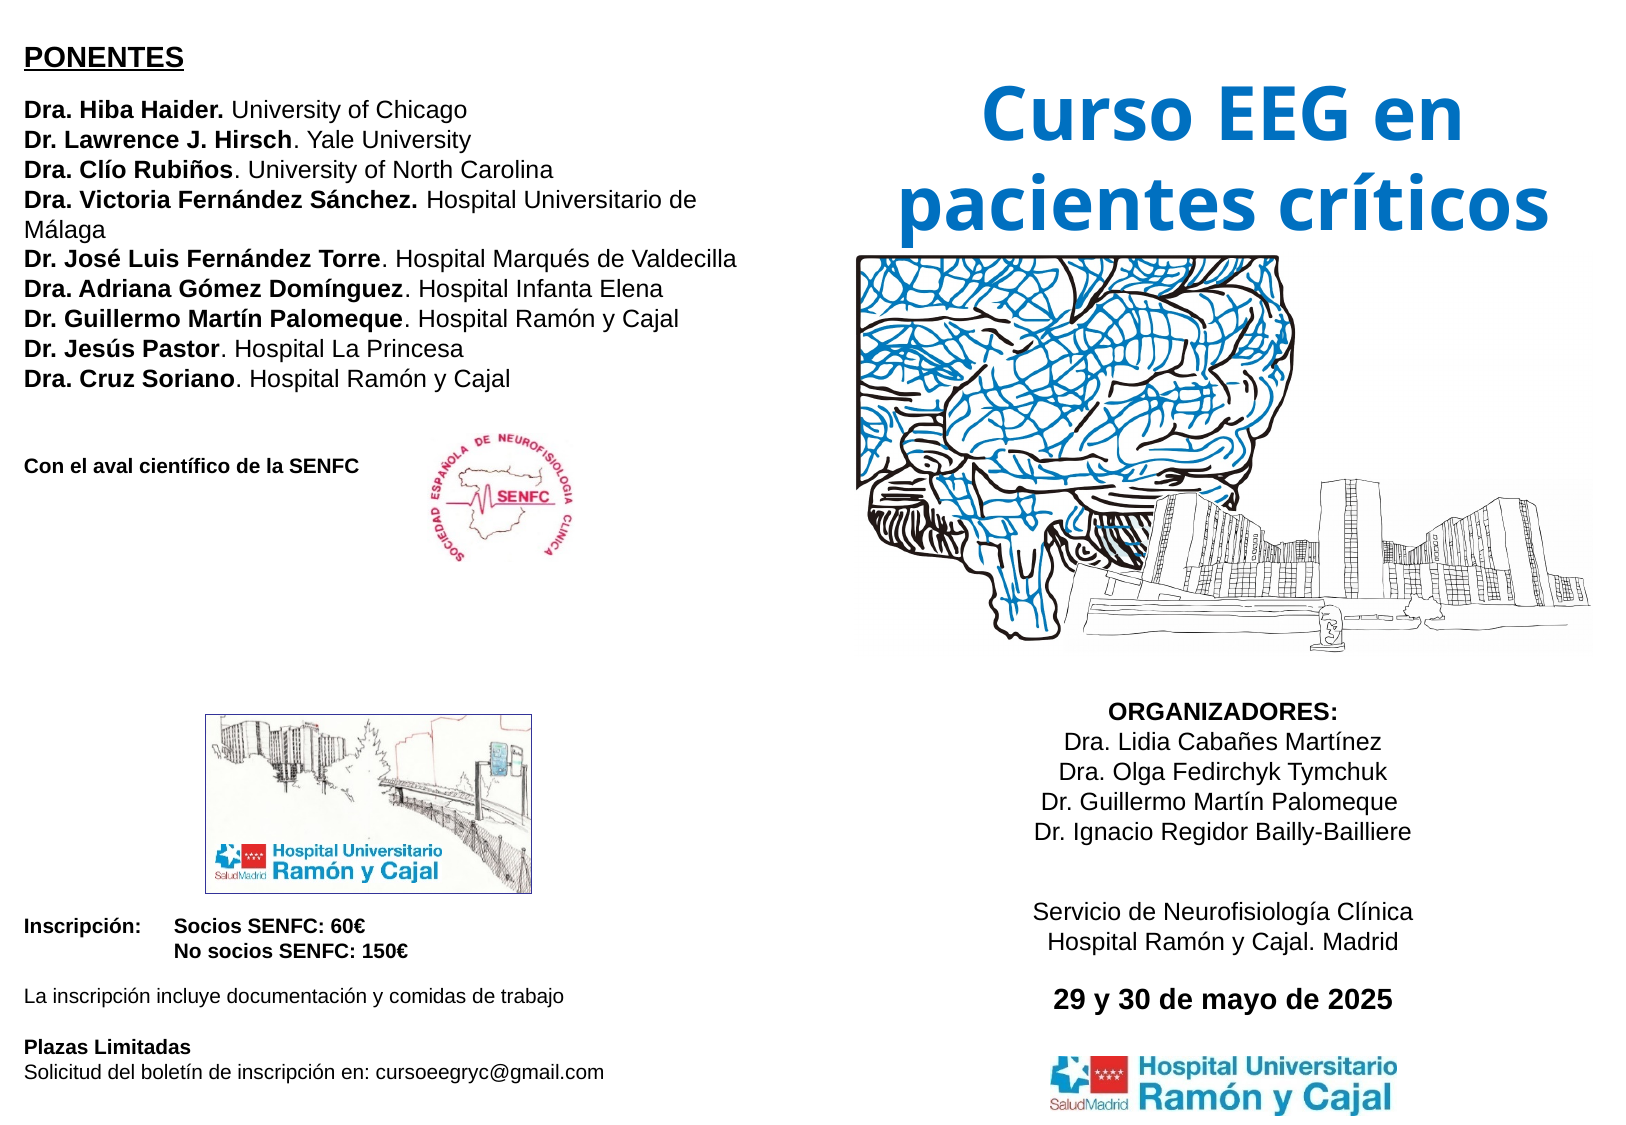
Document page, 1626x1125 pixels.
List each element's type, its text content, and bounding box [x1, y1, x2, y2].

picture [427, 433, 575, 562]
text_box Plazas Limitadas Solicitud del boletín de inscripción en: cursoeegryc@gmail.com [9, 1025, 801, 1091]
picture [1050, 1055, 1397, 1116]
text_box ORGANIZADORES: Dra. Lidia Cabañes Martínez Dra. Olga Fedirchyk Tymchuk Dr. Guillermo Martín Palomeque Dr. Ignacio Regidor Bailly-Bailliere Servicio de Neurofisiología Clínica Hospital Ramón y Cajal. Madrid [998, 688, 1448, 963]
text_box Inscripción: Socios SENFC: 60€ No socios SENFC: 150€ La inscripción incluye documentación y comidas de trabajo [9, 905, 742, 1015]
text_box PONENTES Dra. Hiba Haider. University of Chicago Dr. Lawrence J. Hirsch. Yale University Dra. Clío Rubiños. University of North Carolina Dra. Victoria Fernández Sánchez. Hospital Universitario de Málaga Dr. José Luis Fernández Torre. Hospital Marqués de Valdecilla Dra. Adriana Gómez Domínguez. Hospital Infanta Elena Dr. Guillermo Martín Palomeque. Hospital Ramón y Cajal Dr. Jesús Pastor. Hospital La Princesa Dra. Cruz Soriano. Hospital Ramón y Cajal Con el aval científico de la SENFC [9, 31, 801, 590]
text_box Curso EEG en pacientes críticos [833, 58, 1614, 254]
picture [853, 251, 1593, 658]
text_box 29 y 30 de mayo de 2025 [1038, 972, 1409, 1023]
picture [205, 714, 532, 894]
